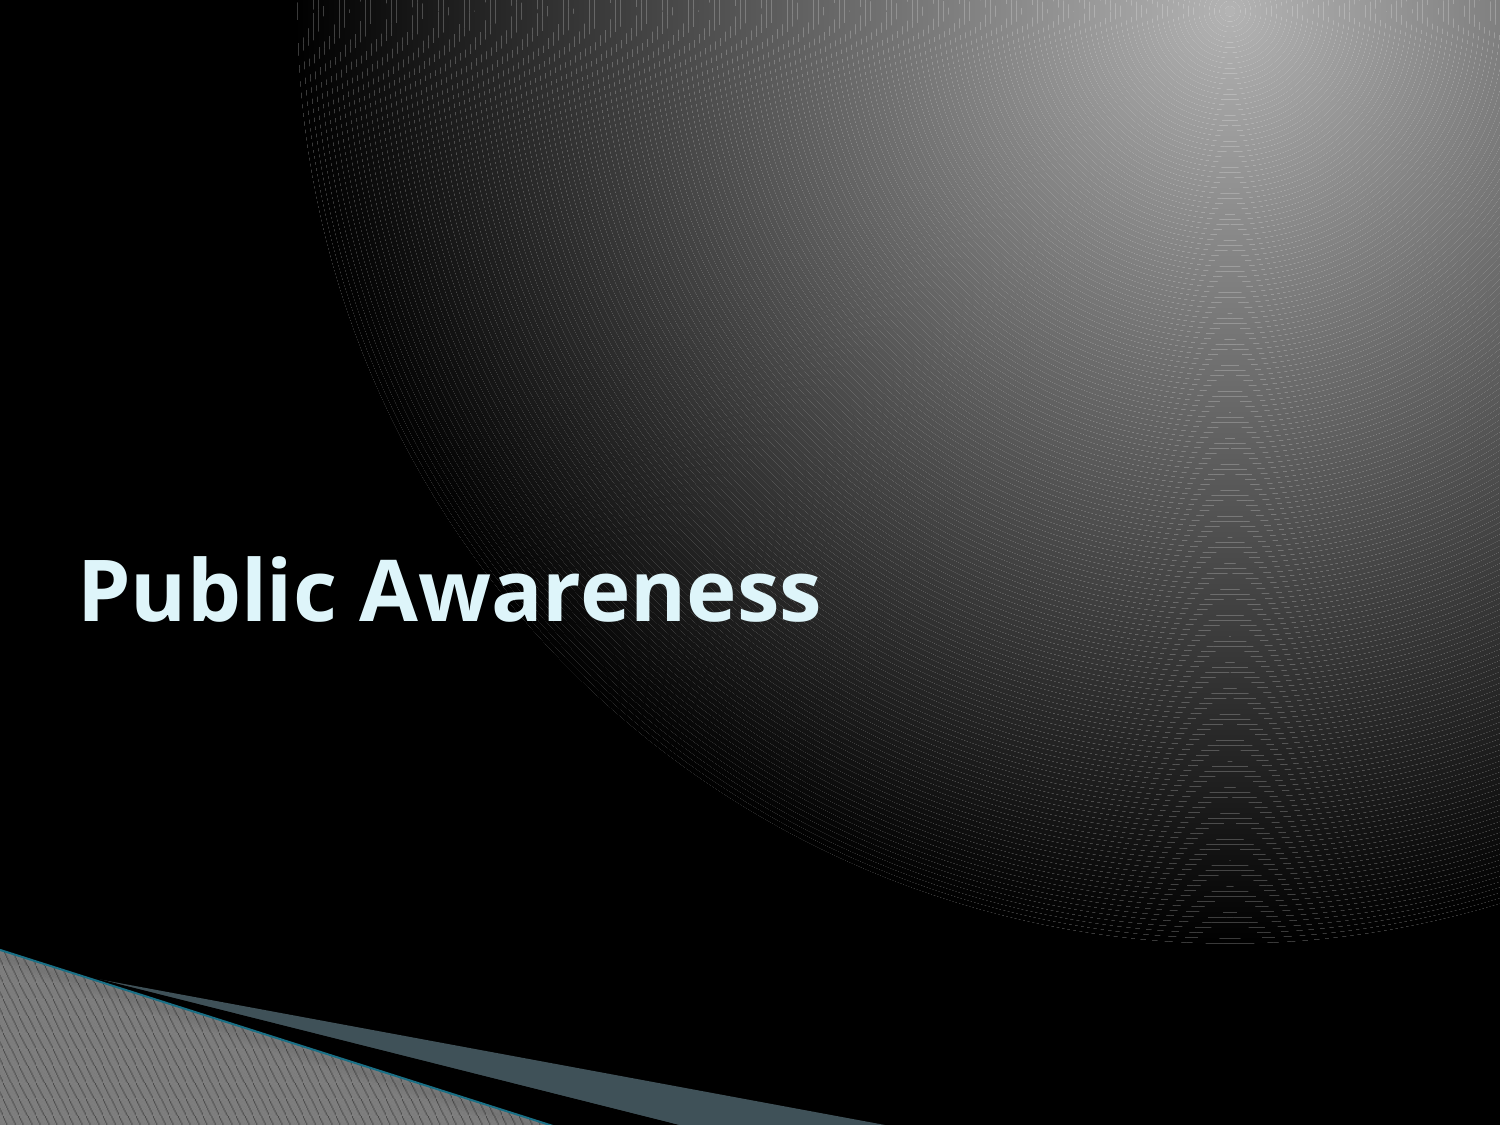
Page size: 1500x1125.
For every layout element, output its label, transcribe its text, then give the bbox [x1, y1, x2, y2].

title Public Awareness [62, 425, 1413, 750]
picture [0, 952, 543, 1125]
